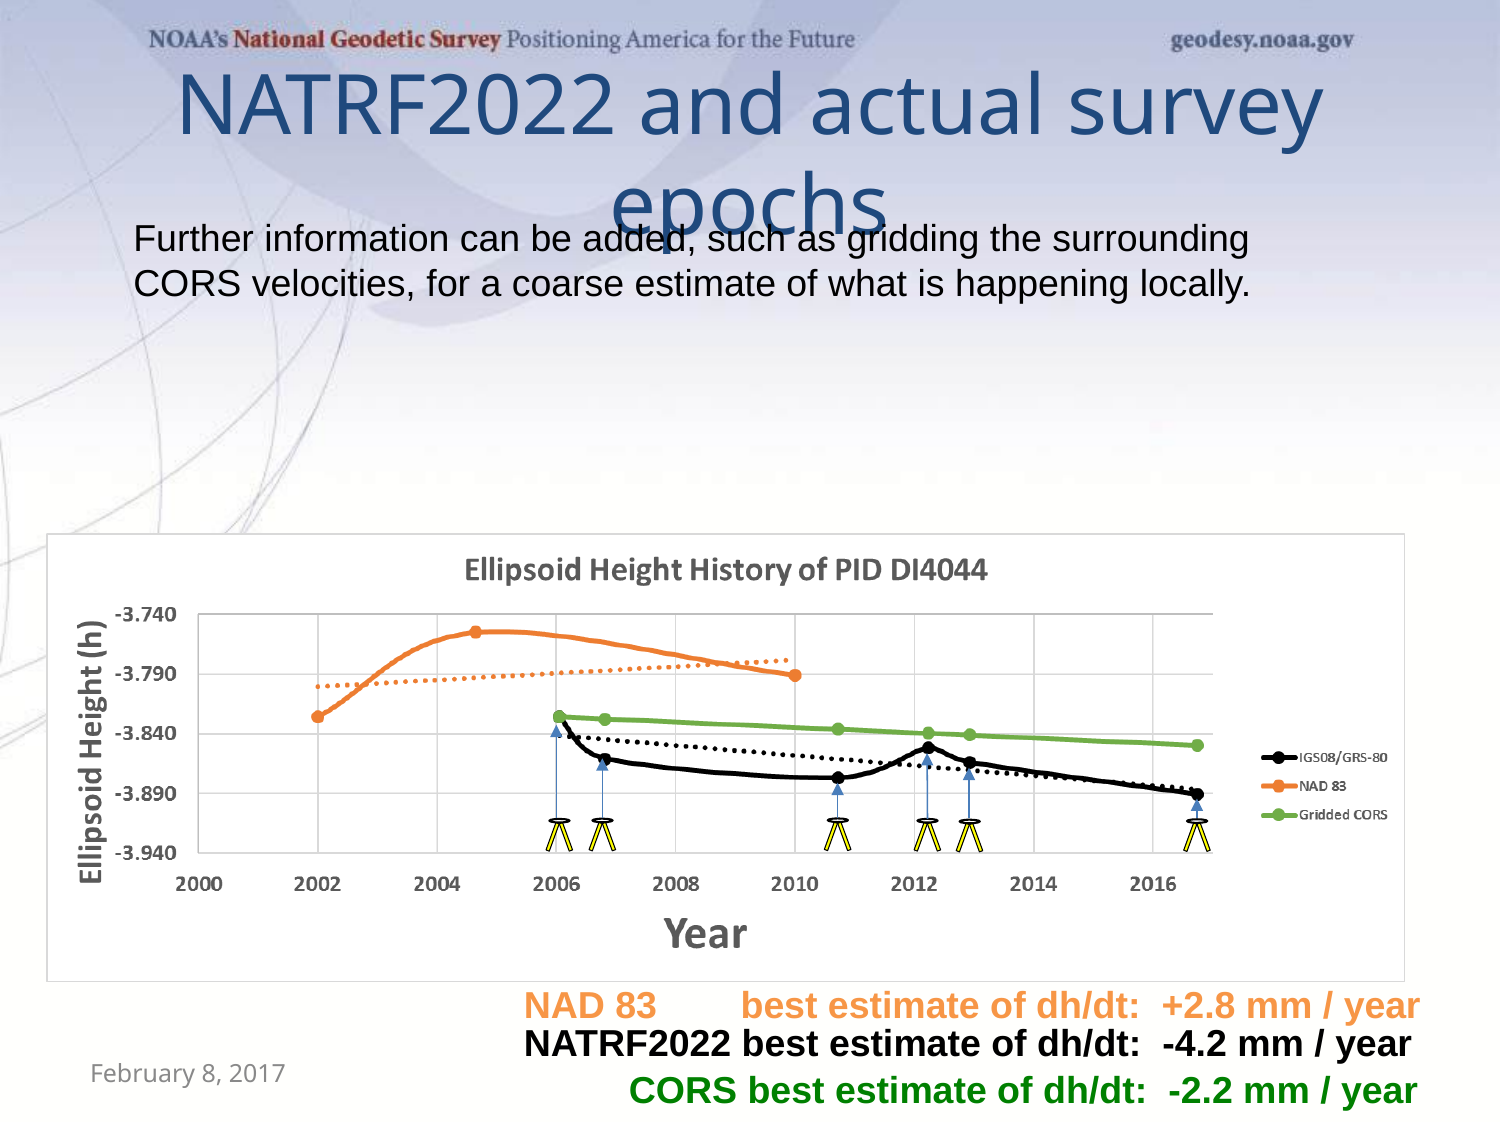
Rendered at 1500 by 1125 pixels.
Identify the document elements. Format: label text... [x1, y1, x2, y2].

picture [0, 0, 1500, 1122]
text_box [592, 818, 613, 852]
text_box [827, 818, 849, 852]
text_box NATRF2022 best estimate of dh/dt: -4.2 mm / year [509, 1034, 1500, 1072]
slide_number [75, 1042, 425, 1103]
text_box NAD 83 best estimate of dh/dt: +2.8 mm / year [509, 973, 1500, 1034]
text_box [1186, 819, 1208, 853]
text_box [959, 819, 981, 853]
text_box CORS best estimate of dh/dt: -2.2 mm / year [509, 1072, 1500, 1119]
text_box Further information can be added, such as gridding the surrounding CORS velocities, for a coarse estimate of what is happening locally. [118, 206, 1405, 356]
title NATRF2022 and actual survey epochs [75, 57, 1425, 246]
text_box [917, 818, 938, 852]
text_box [549, 818, 570, 852]
